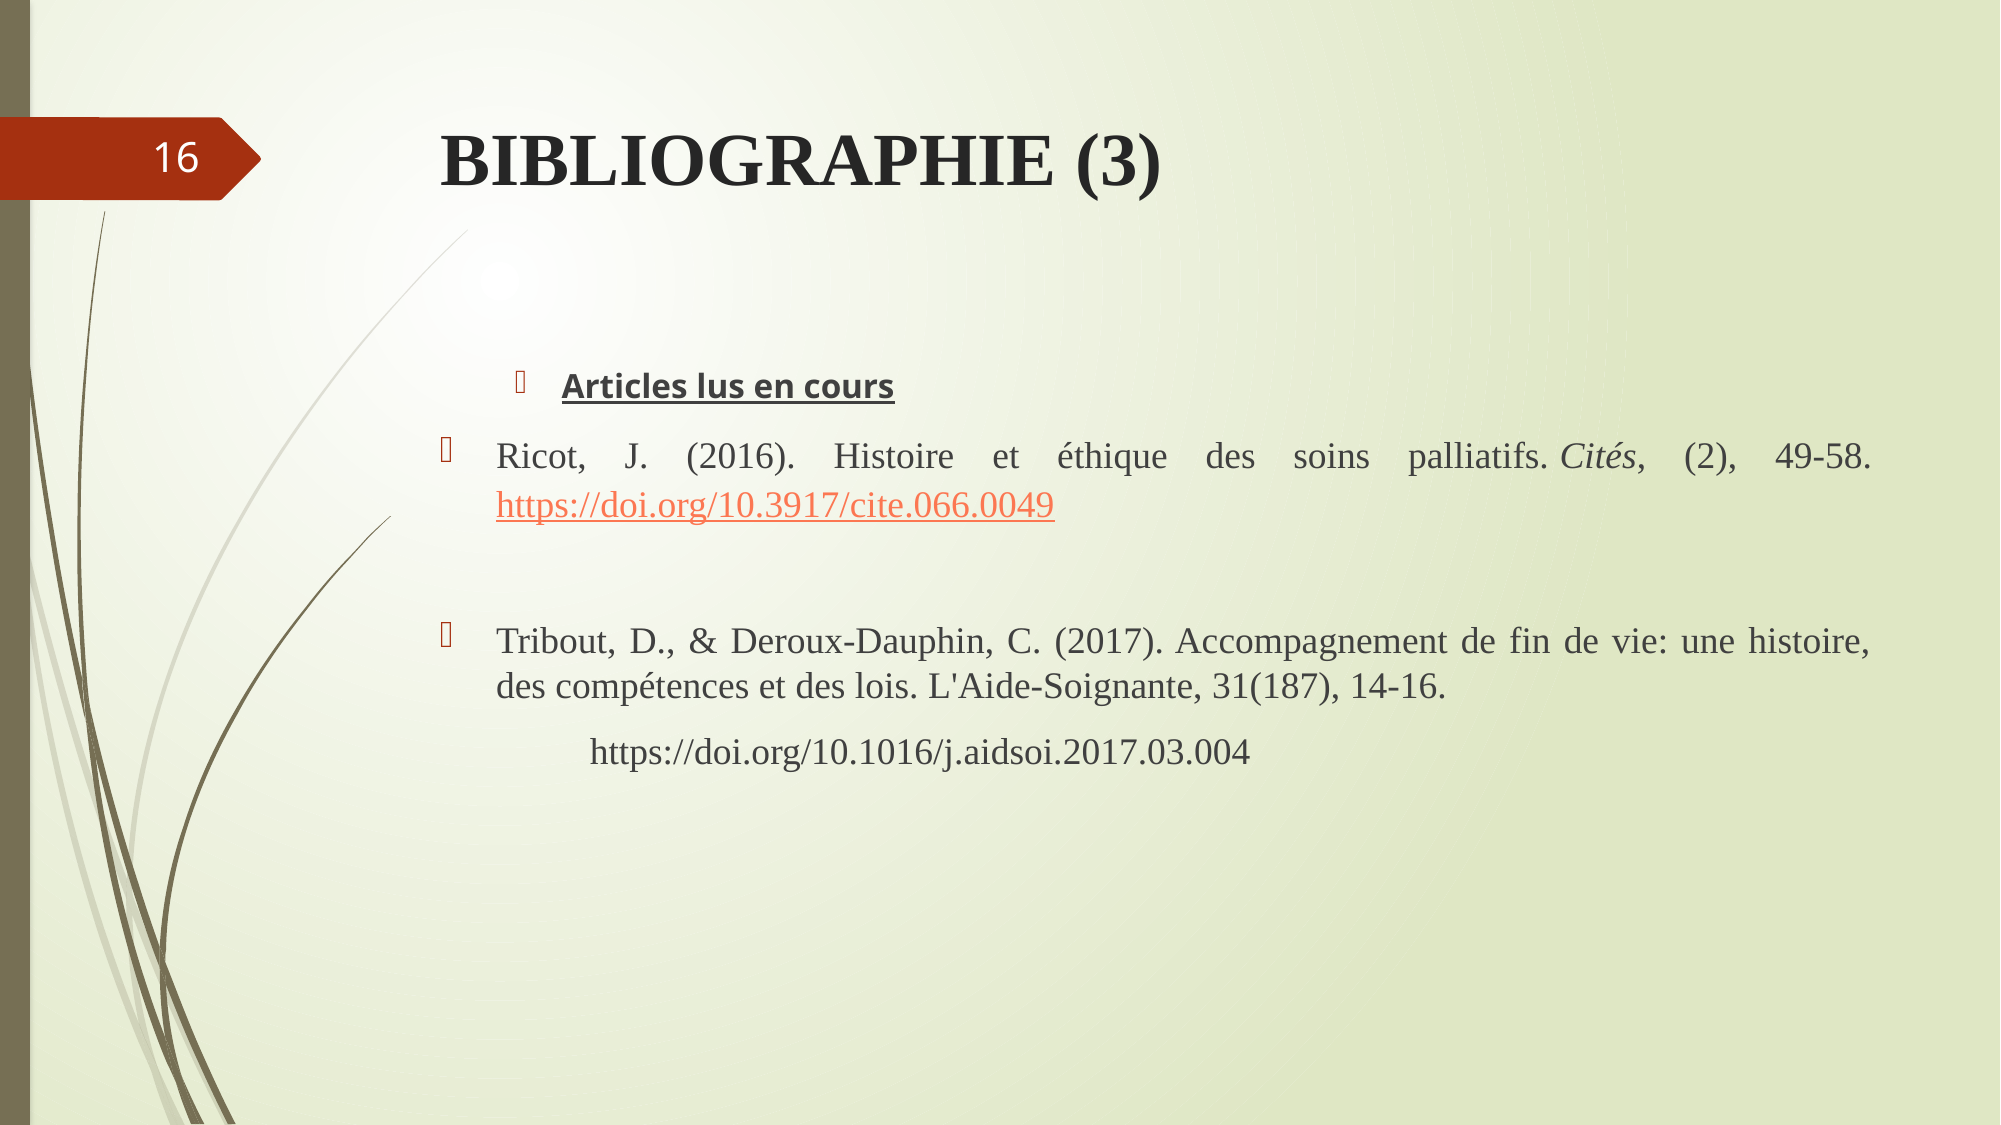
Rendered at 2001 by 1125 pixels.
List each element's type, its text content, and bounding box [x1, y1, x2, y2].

list Articles lus en cours Ricot, J. (2016). Histoire et éthique des soins palliatifs. Cités, (2), 49-58. https://doi.org/10.3917/cite.066.0049 Tribout, D., & Deroux-Dauphin, C. (2017). Accompagnement de fin de vie: une histoire, des compétences et des lois. L'Aide-Soignante, 31(187), 14-16. https://doi.org/10.1016/j.aidsoi.2017.03.004 [424, 350, 1888, 813]
slide_number 16 [87, 129, 216, 190]
title BIBLIOGRAPHIE (3) [425, 102, 1888, 313]
